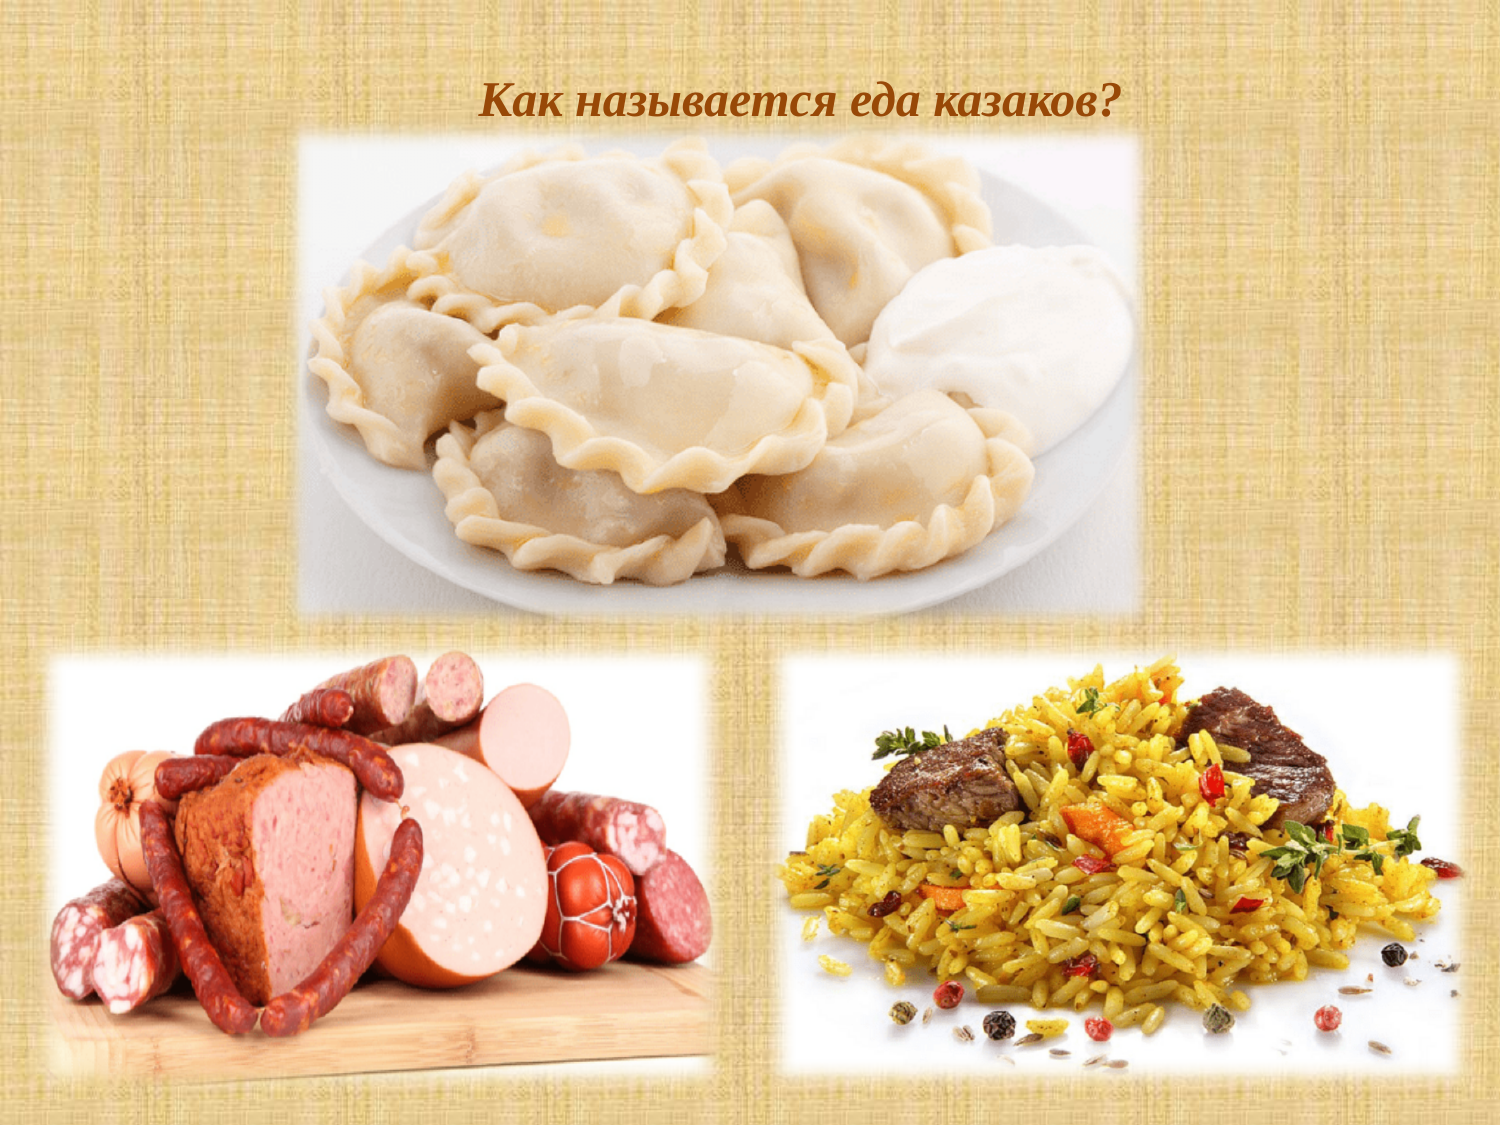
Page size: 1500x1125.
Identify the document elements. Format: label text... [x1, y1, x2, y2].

text_box Как называется еда казаков? [147, 54, 1454, 134]
picture [0, 0, 1500, 1125]
